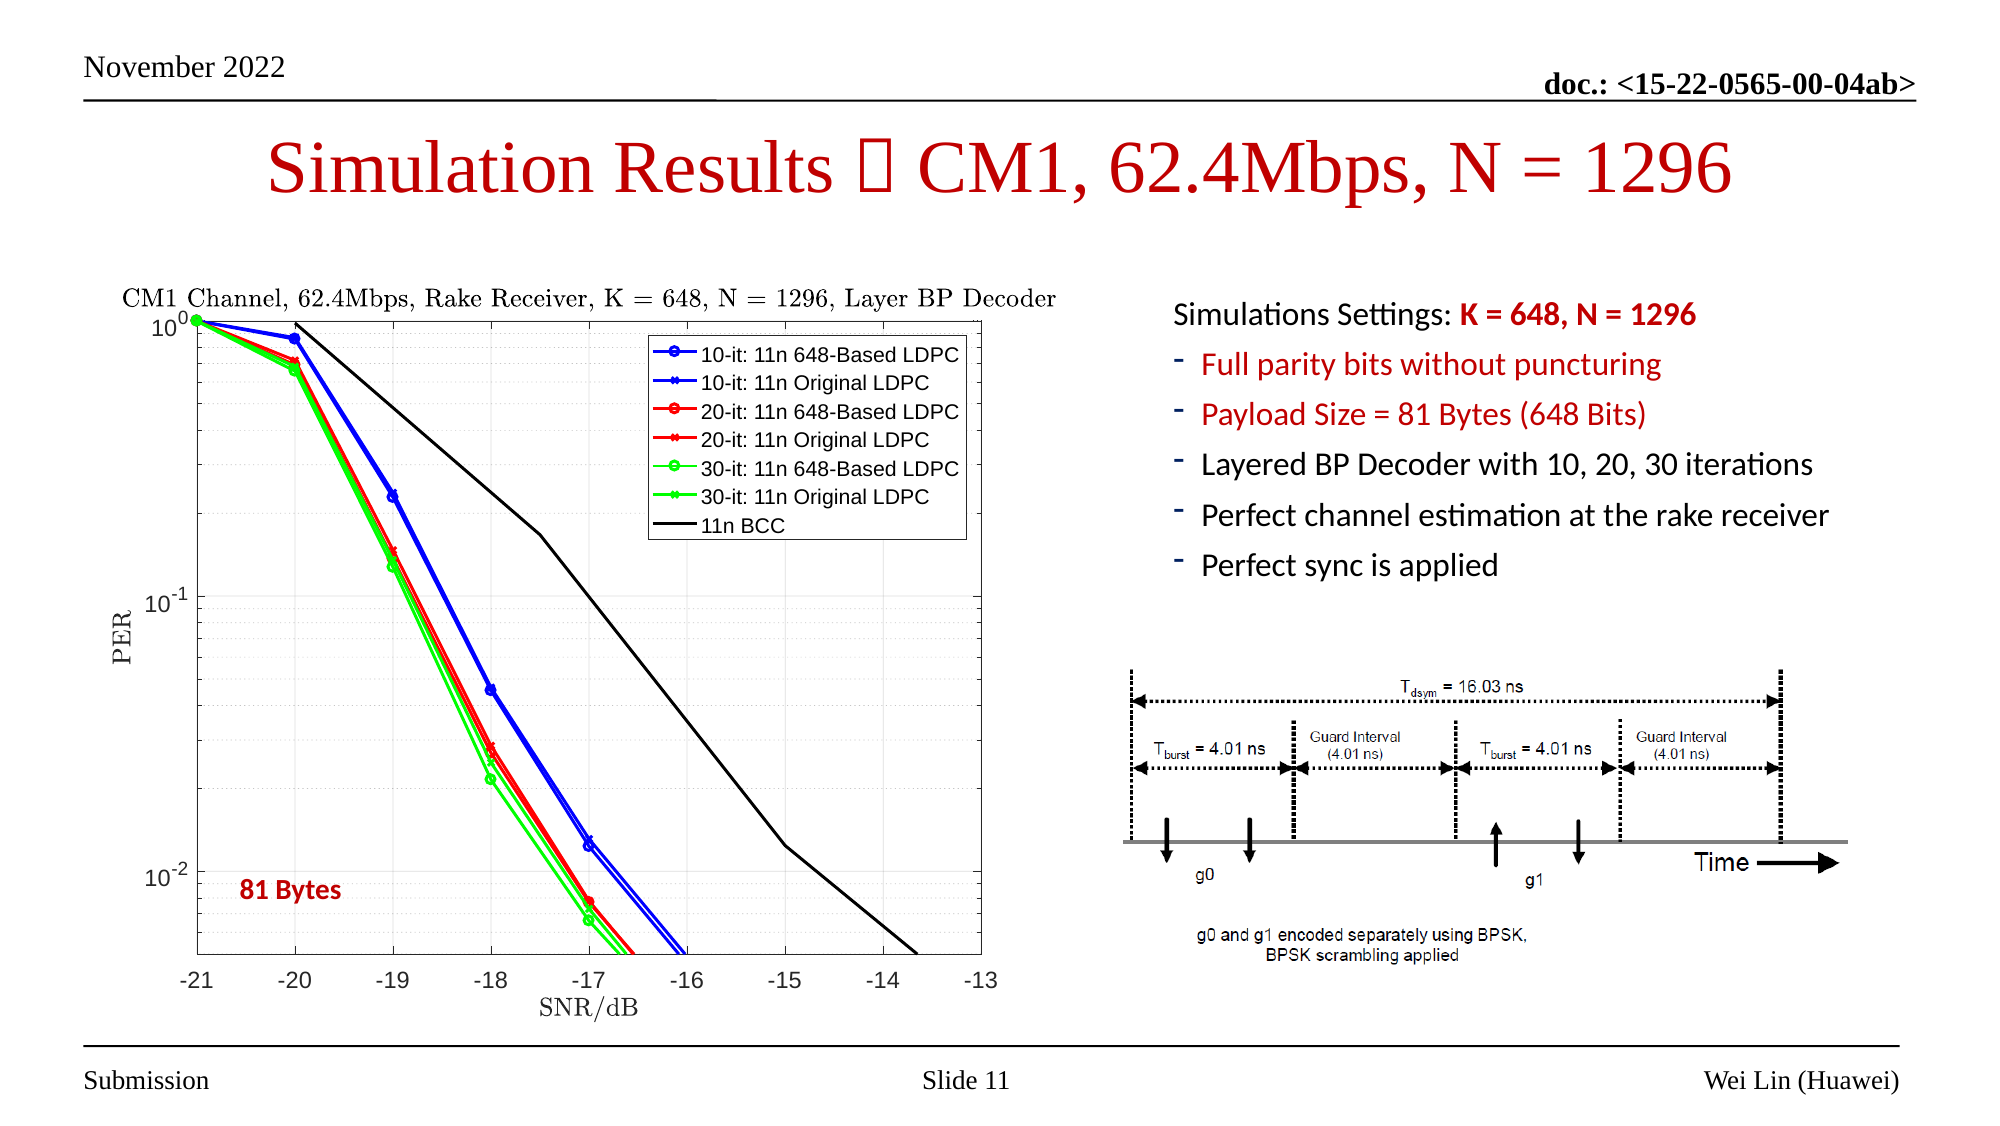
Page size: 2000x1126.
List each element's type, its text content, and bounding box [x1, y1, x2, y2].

title Simulation Results  CM1, 62.4Mbps, N = 1296 [49, 125, 1950, 201]
picture [1087, 624, 1885, 976]
picture [65, 262, 1077, 1039]
text_box Simulations Settings: K = 648, N = 1296 Full parity bits without puncturing Payload Size = 81 Bytes (648 Bits) Layered BP Decoder with 10, 20, 30 iterations Perfect channel estimation at the rake receiver Perfect sync is applied [1128, 275, 1922, 590]
